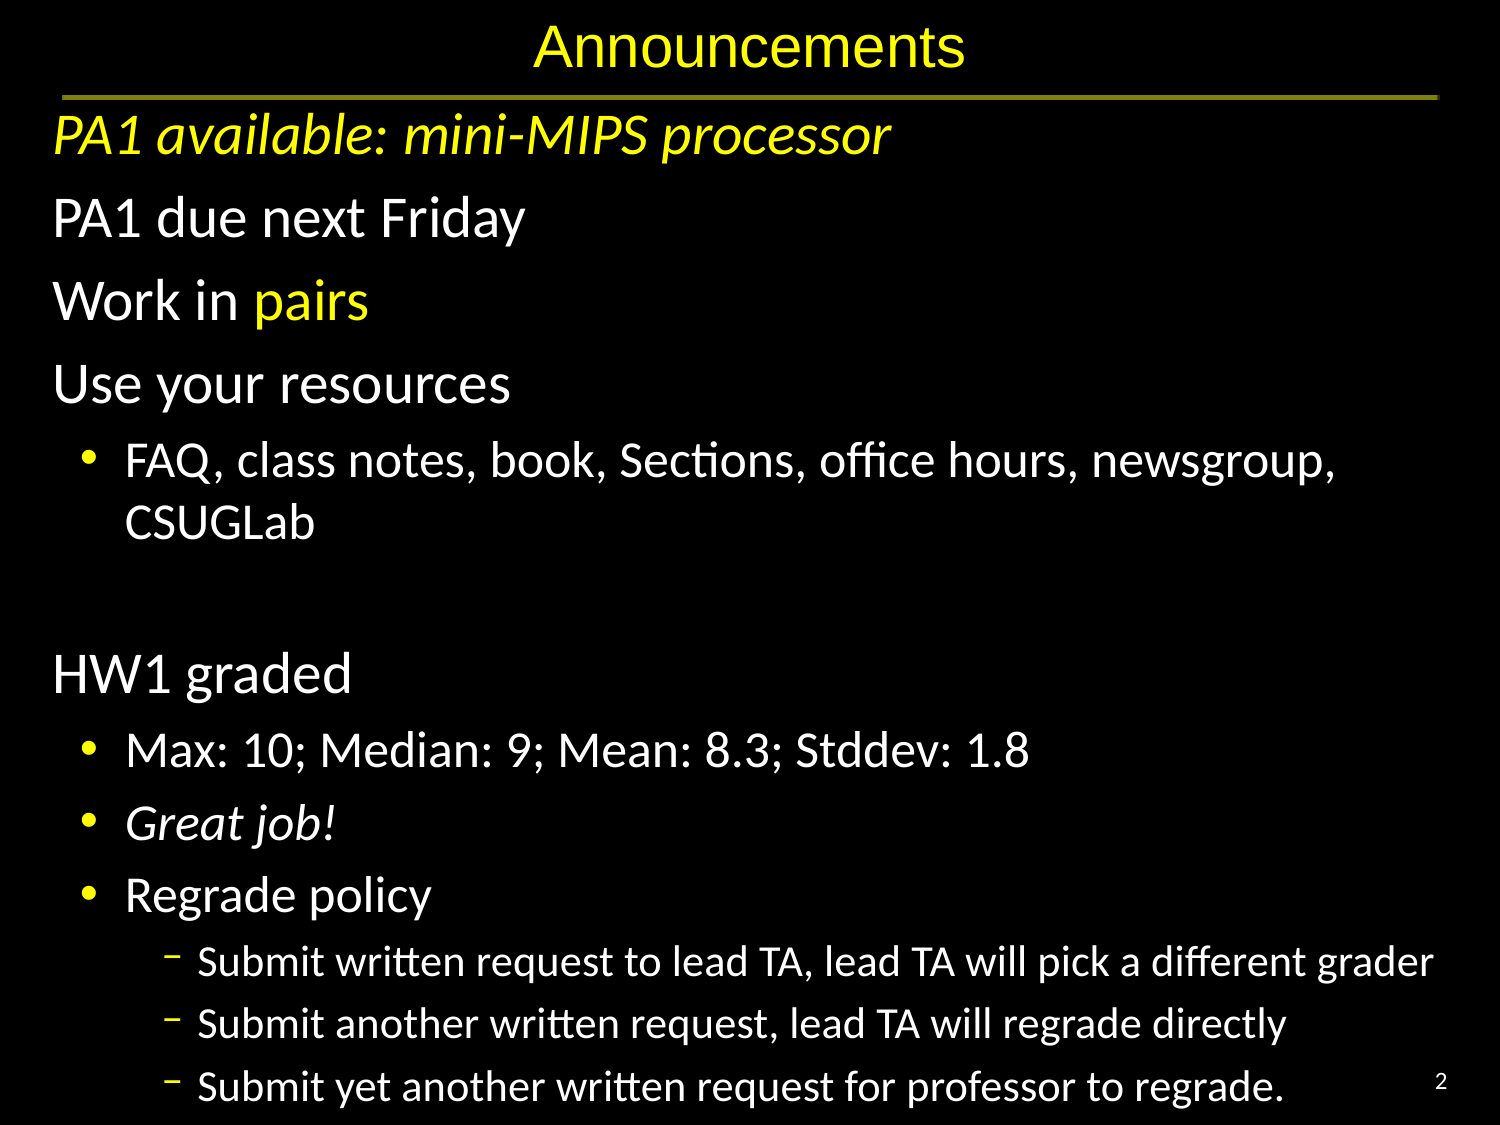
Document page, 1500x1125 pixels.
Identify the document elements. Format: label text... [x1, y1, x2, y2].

title Announcements [37, 0, 1463, 87]
list PA1 available: mini-MIPS processor PA1 due next Friday Work in pairs Use your resources FAQ, class notes, book, Sections, office hours, newsgroup, CSUGLab HW1 graded Max: 10; Median: 9; Mean: 8.3; Stddev: 1.8 Great job! Regrade policy Submit written request to lead TA, lead TA will pick a different grader Submit another written request, lead TA will regrade directly Submit yet another written request for professor to regrade. [37, 87, 1500, 1125]
